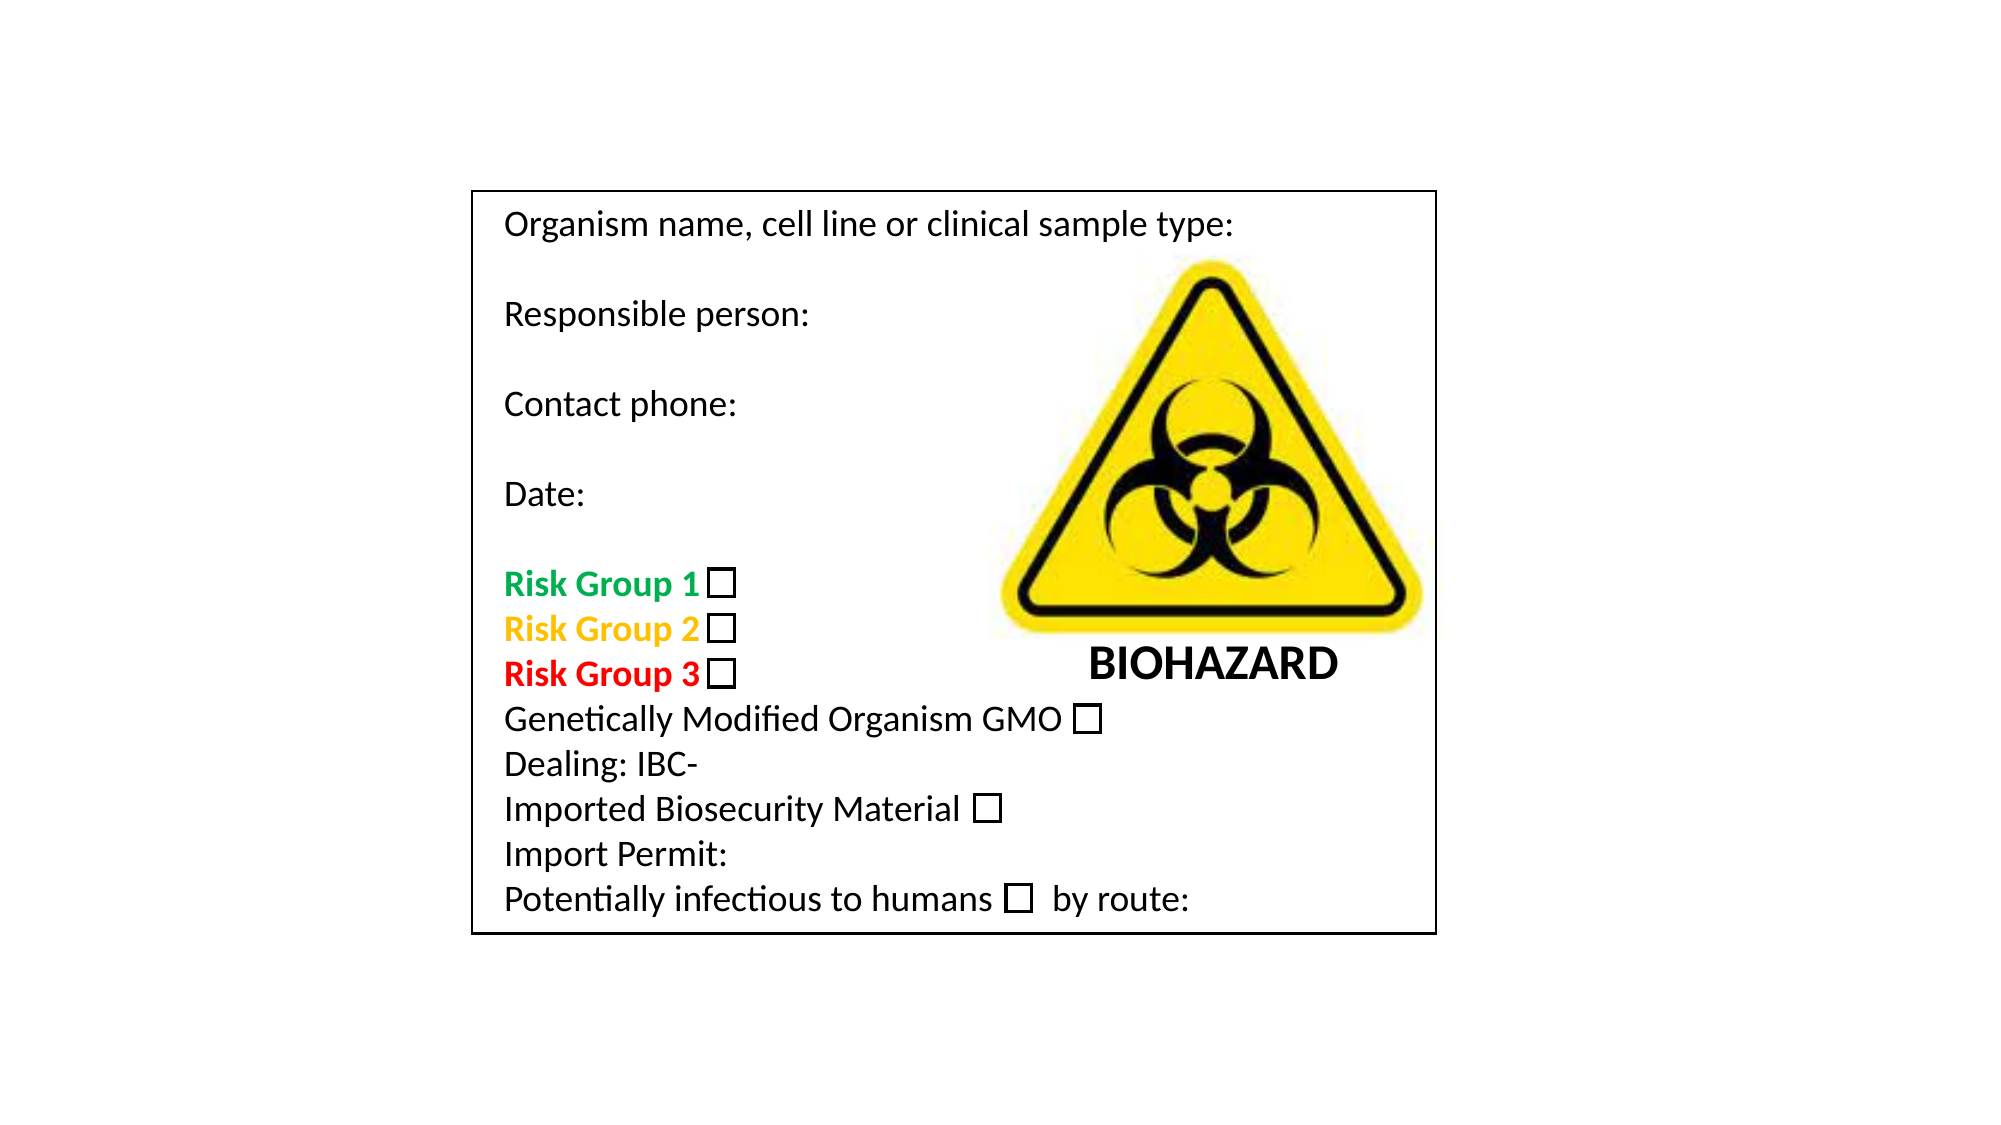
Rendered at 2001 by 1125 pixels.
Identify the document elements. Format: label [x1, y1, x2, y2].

text_box [472, 191, 1448, 934]
